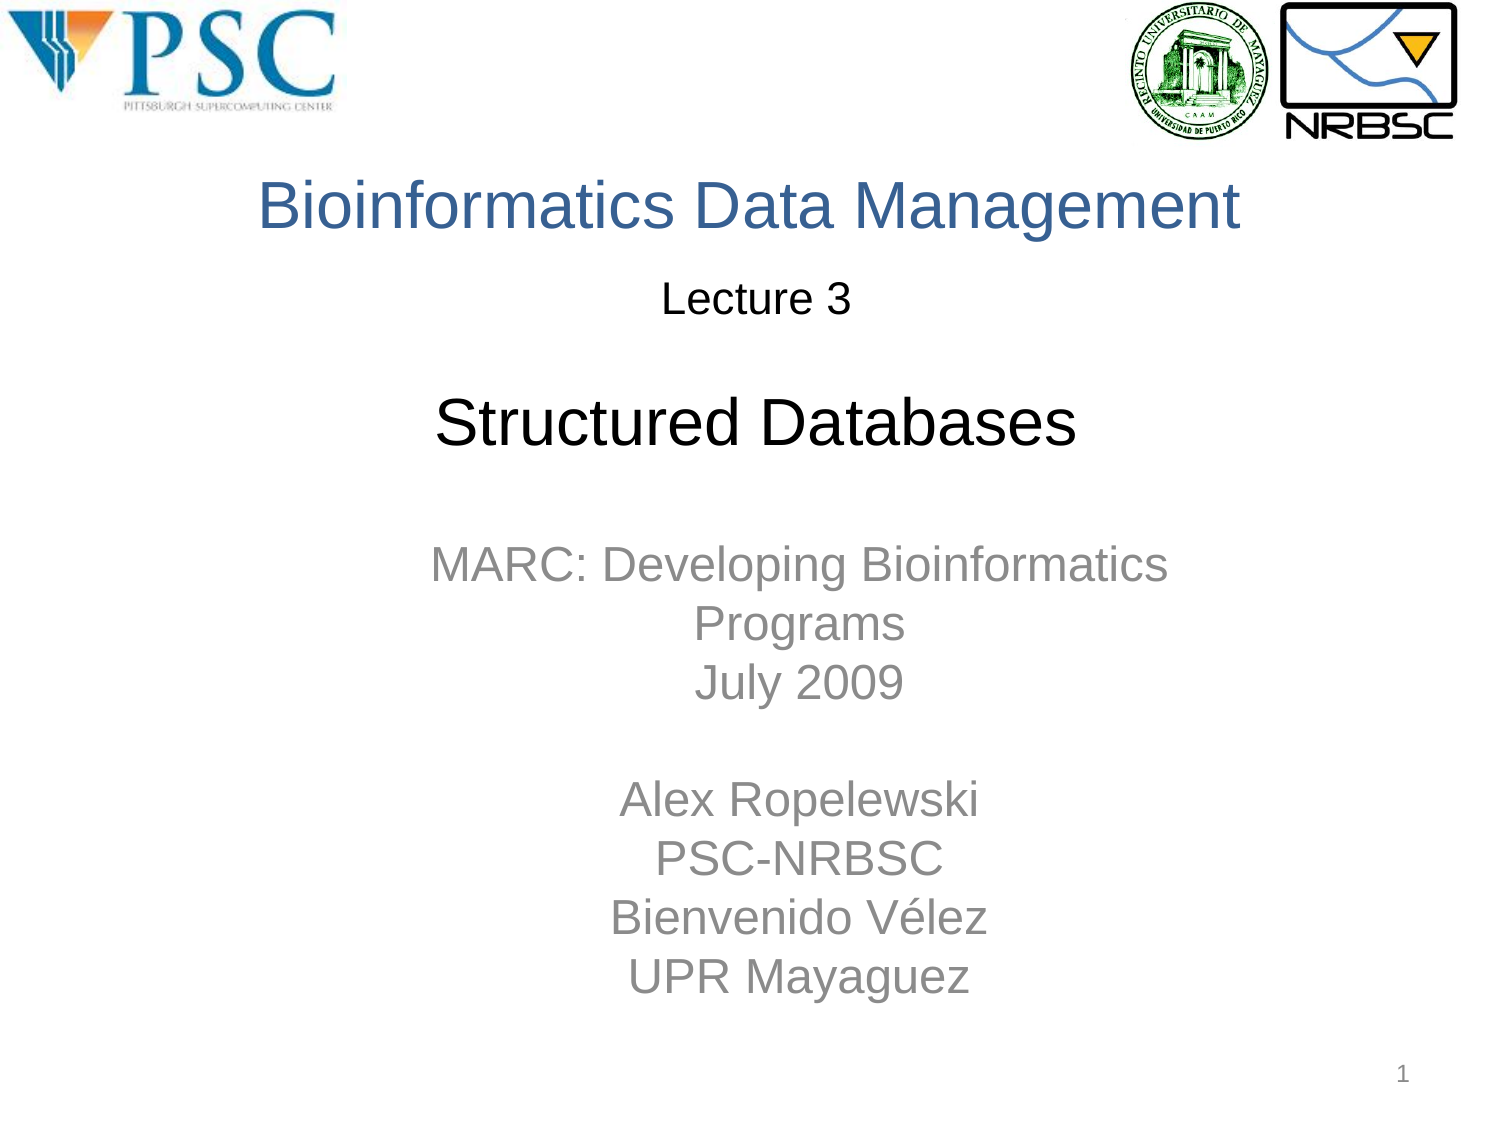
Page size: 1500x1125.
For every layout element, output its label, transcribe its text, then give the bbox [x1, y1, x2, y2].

text_box Lecture 3 Structured Databases [312, 262, 1201, 466]
picture [0, 0, 347, 127]
picture [1125, 0, 1463, 150]
title Bioinformatics Data Management [75, 154, 1425, 300]
subtitle MARC: Developing Bioinformatics Programs July 2009 Alex Ropelewski PSC-NRBSC Bienvenido Vélez UPR Mayaguez [237, 525, 1288, 1013]
slide_number 1 [1074, 1042, 1425, 1103]
